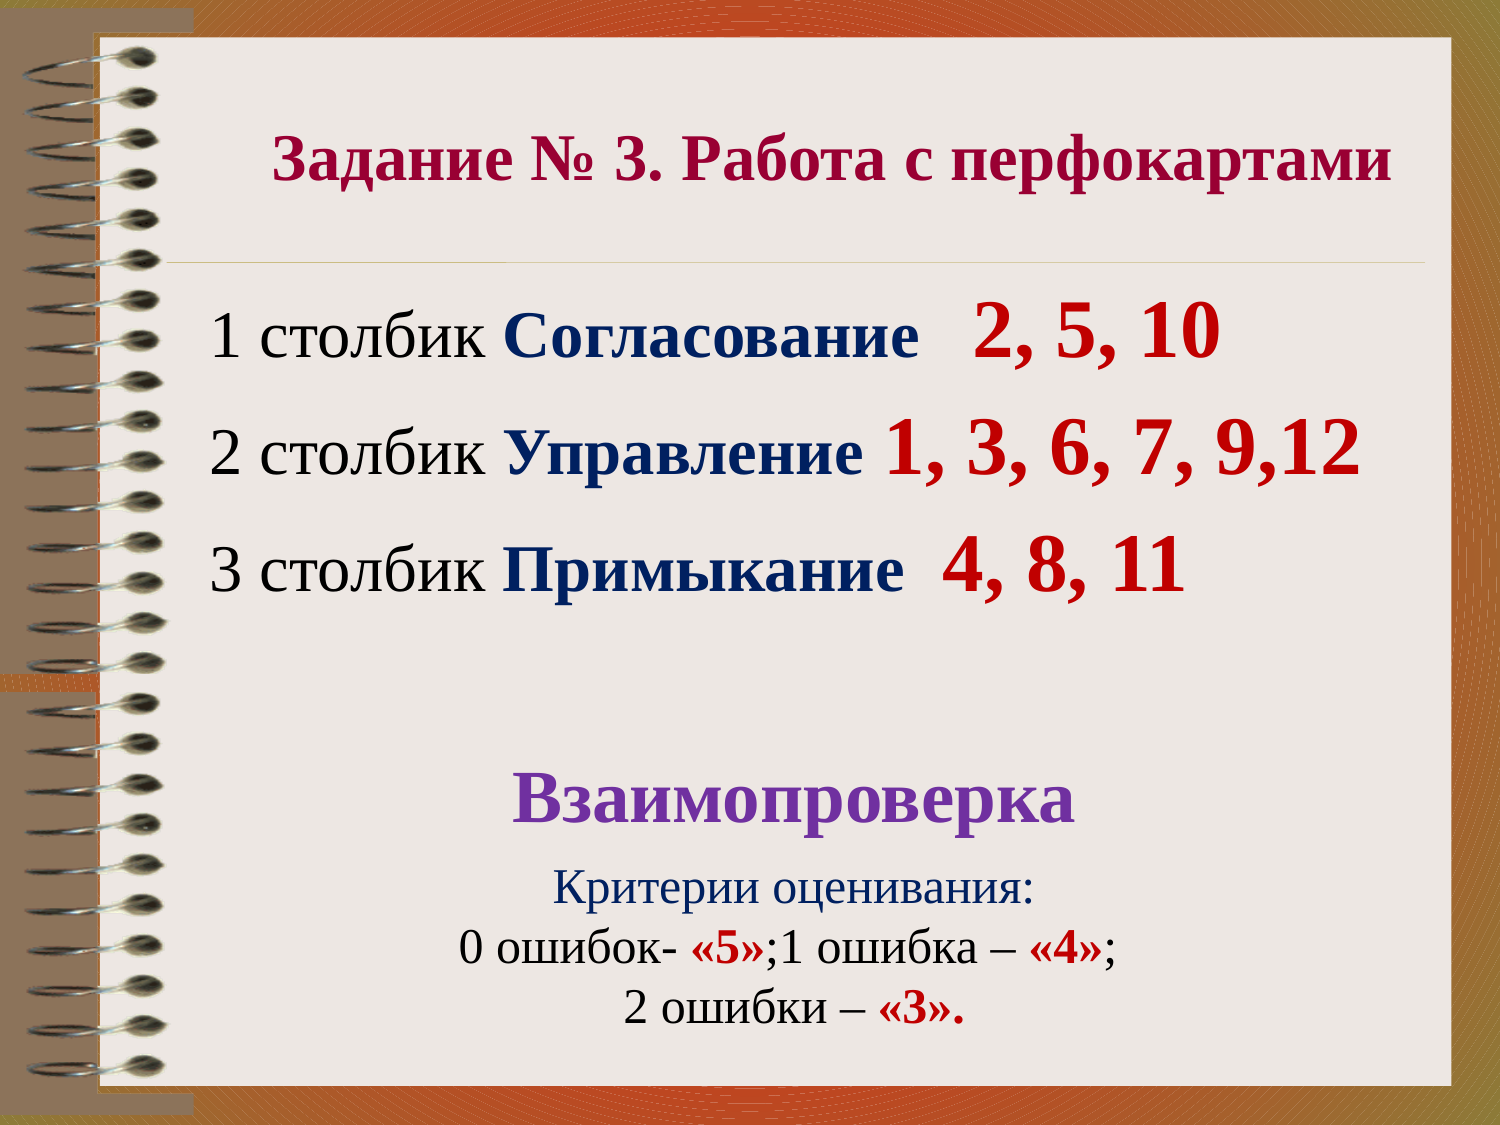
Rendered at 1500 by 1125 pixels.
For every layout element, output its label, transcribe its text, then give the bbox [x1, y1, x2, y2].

text_box Критерии оценивания: 0 ошибок- «5»;1 ошибка – «4»; 2 ошибки – «3». [419, 845, 1170, 1041]
picture [0, 692, 194, 1115]
text_box Взаимопроверка [463, 739, 1125, 845]
title Задание № 3. Работа с перфокартами [229, 101, 1437, 266]
list 1 столбик Согласование 2, 5, 10 2 столбик Управление 1, 3, 6, 7, 9,12 3 столбик Примыкание 4, 8, 11 [194, 266, 1471, 729]
picture [0, 8, 194, 674]
